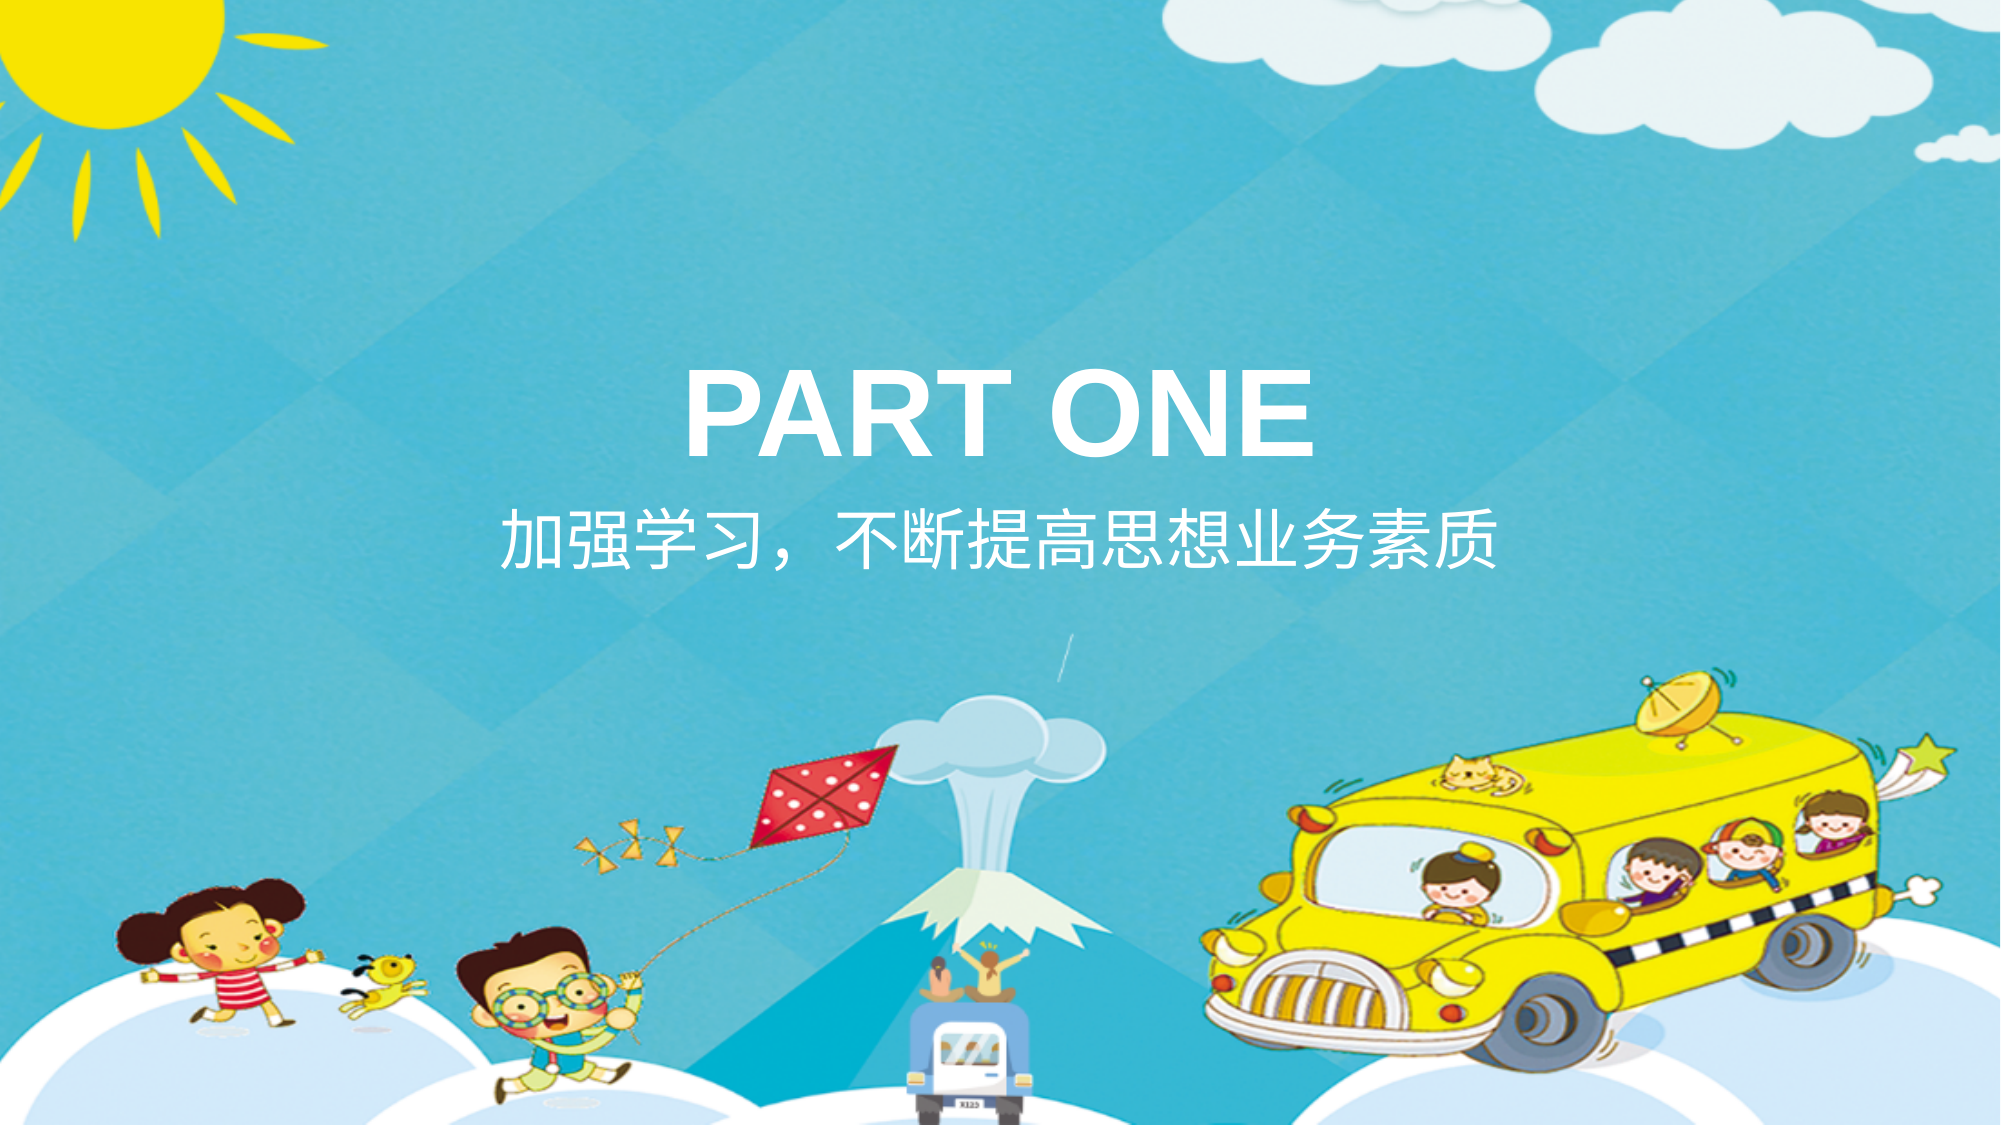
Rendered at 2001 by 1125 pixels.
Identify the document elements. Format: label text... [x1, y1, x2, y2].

text_box PART ONE [643, 324, 1357, 489]
picture [0, 0, 2001, 1125]
text_box 加强学习，不断提高思想业务素质 [484, 490, 1516, 586]
